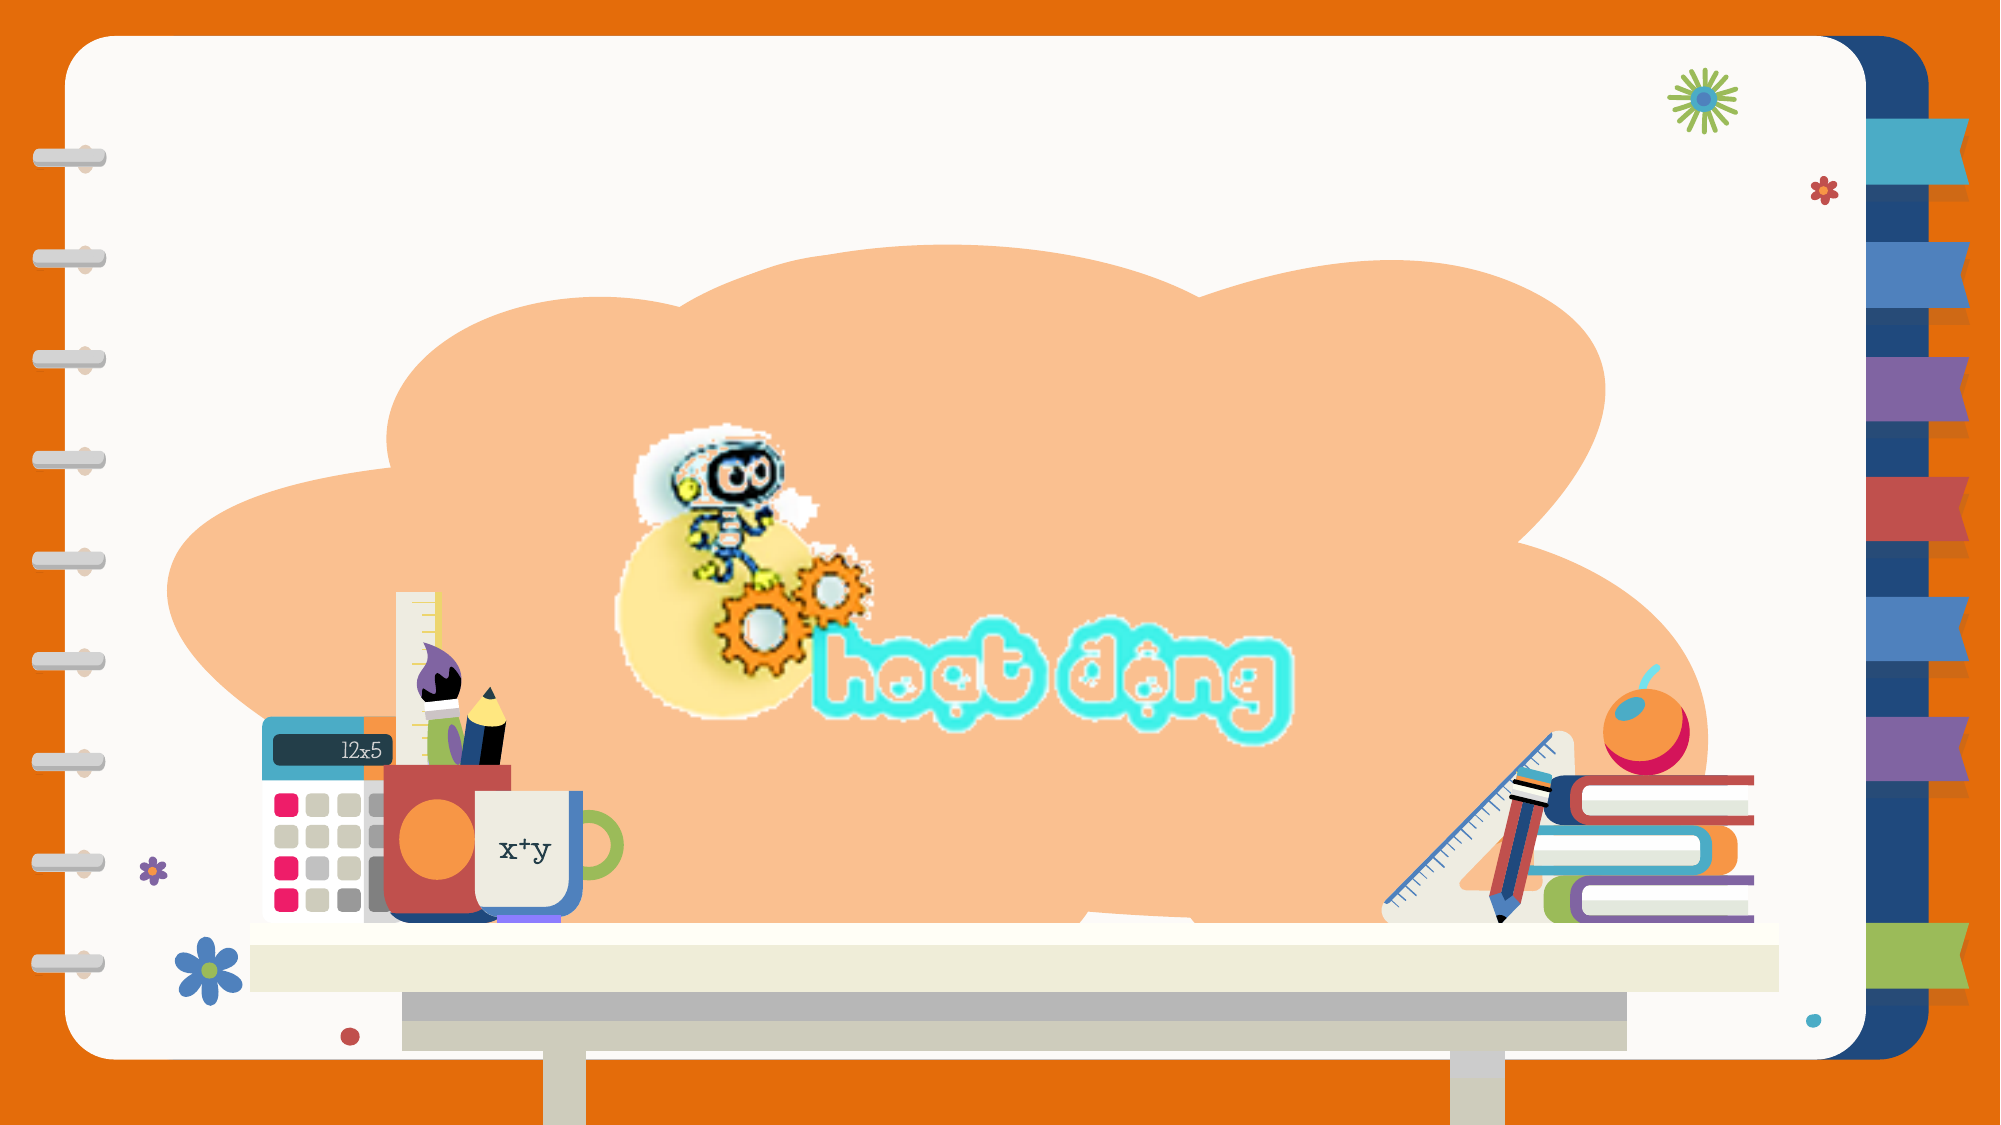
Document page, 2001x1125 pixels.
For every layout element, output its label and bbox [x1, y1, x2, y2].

picture [559, 422, 1407, 752]
